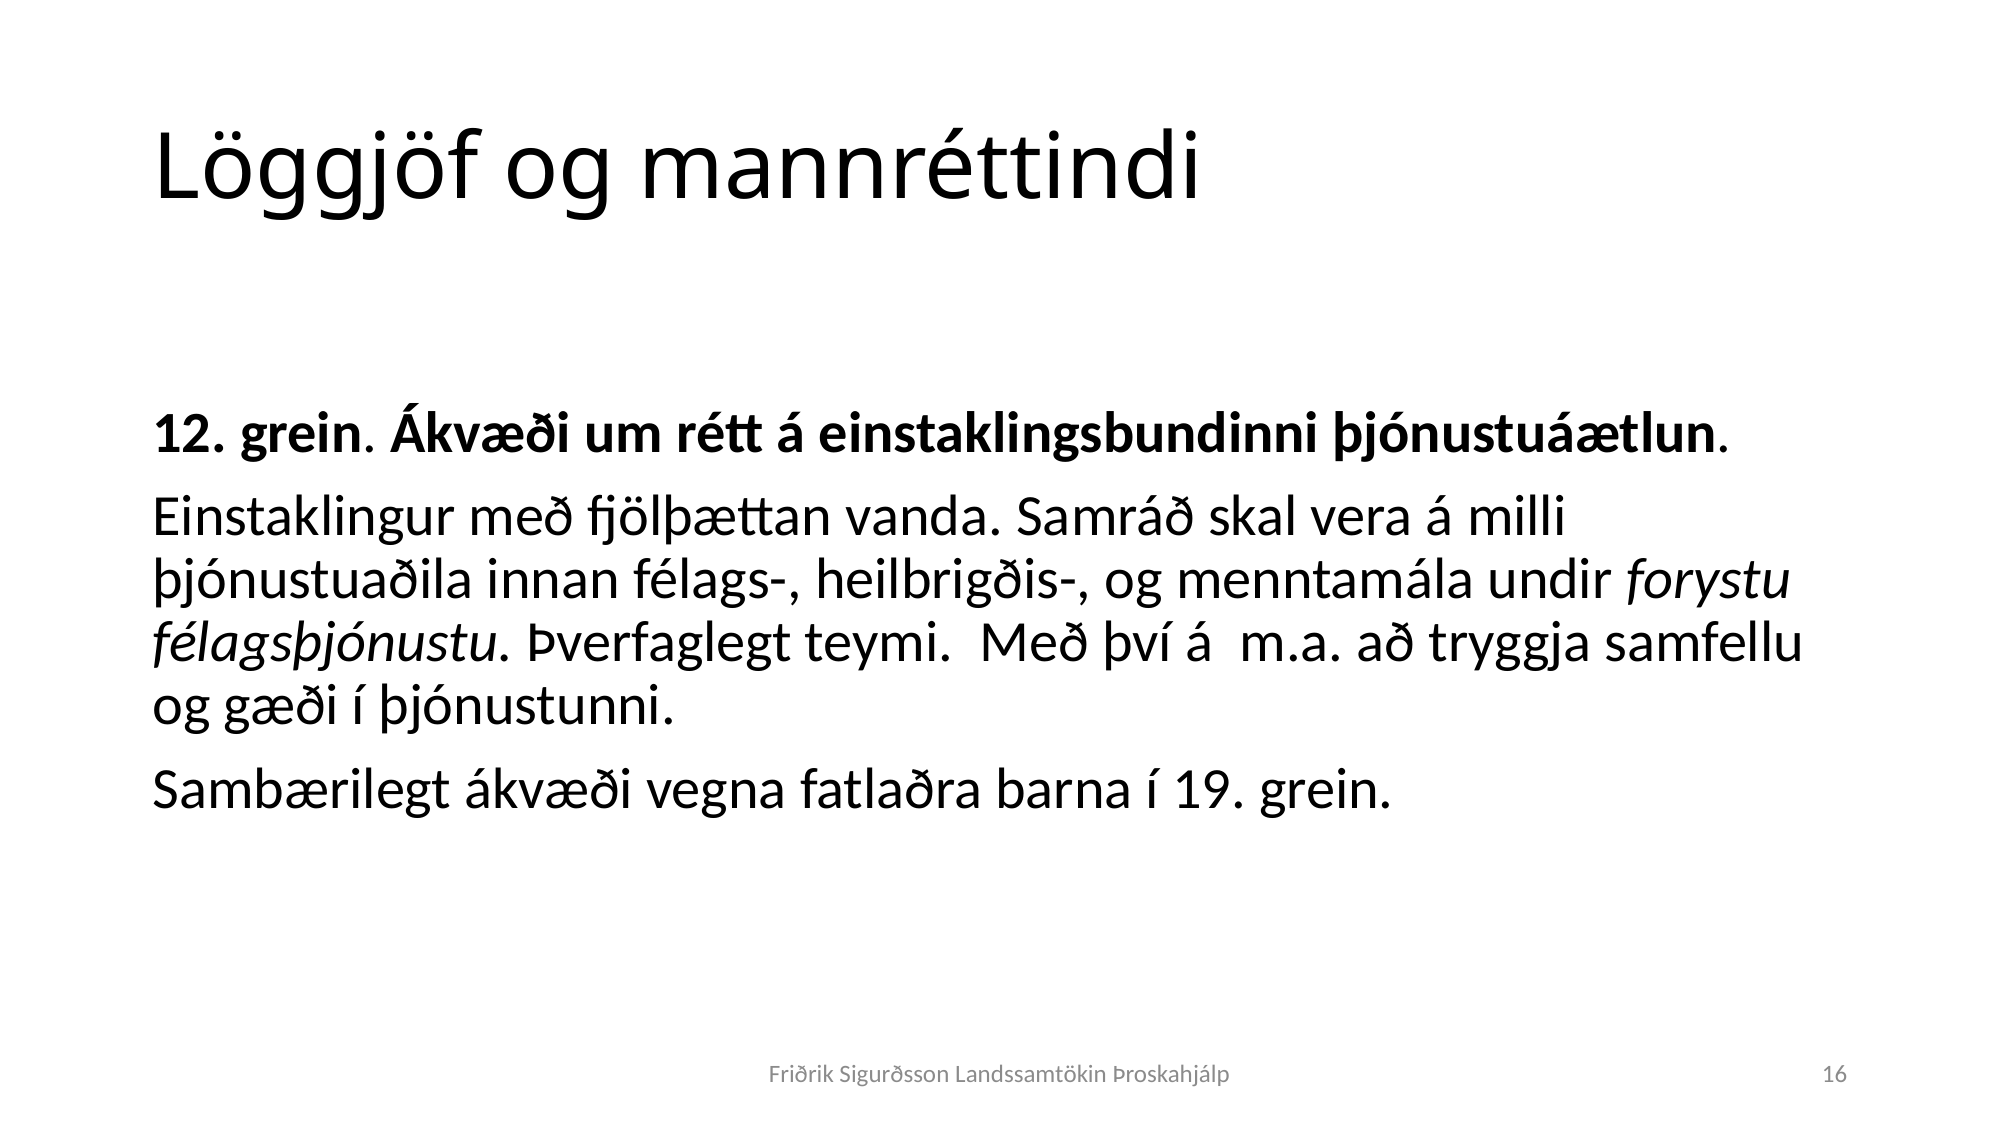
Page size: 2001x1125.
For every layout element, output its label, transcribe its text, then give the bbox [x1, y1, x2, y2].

slide_number 16 [1412, 1042, 1863, 1103]
list 12. grein. Ákvæði um rétt á einstaklingsbundinni þjónustuáætlun. Einstaklingur með fjölþættan vanda. Samráð skal vera á milli þjónustuaðila innan félags-, heilbrigðis-, og menntamála undir forystu félagsþjónustu. Þverfaglegt teymi. Með því á m.a. að tryggja samfellu og gæði í þjónustunni. Sambærilegt ákvæði vegna fatlaðra barna í 19. grein. [137, 394, 1863, 1014]
footer Friðrik Sigurðsson Landssamtökin Þroskahjálp [662, 1042, 1338, 1103]
title Löggjöf og mannréttindi [137, 59, 1863, 278]
